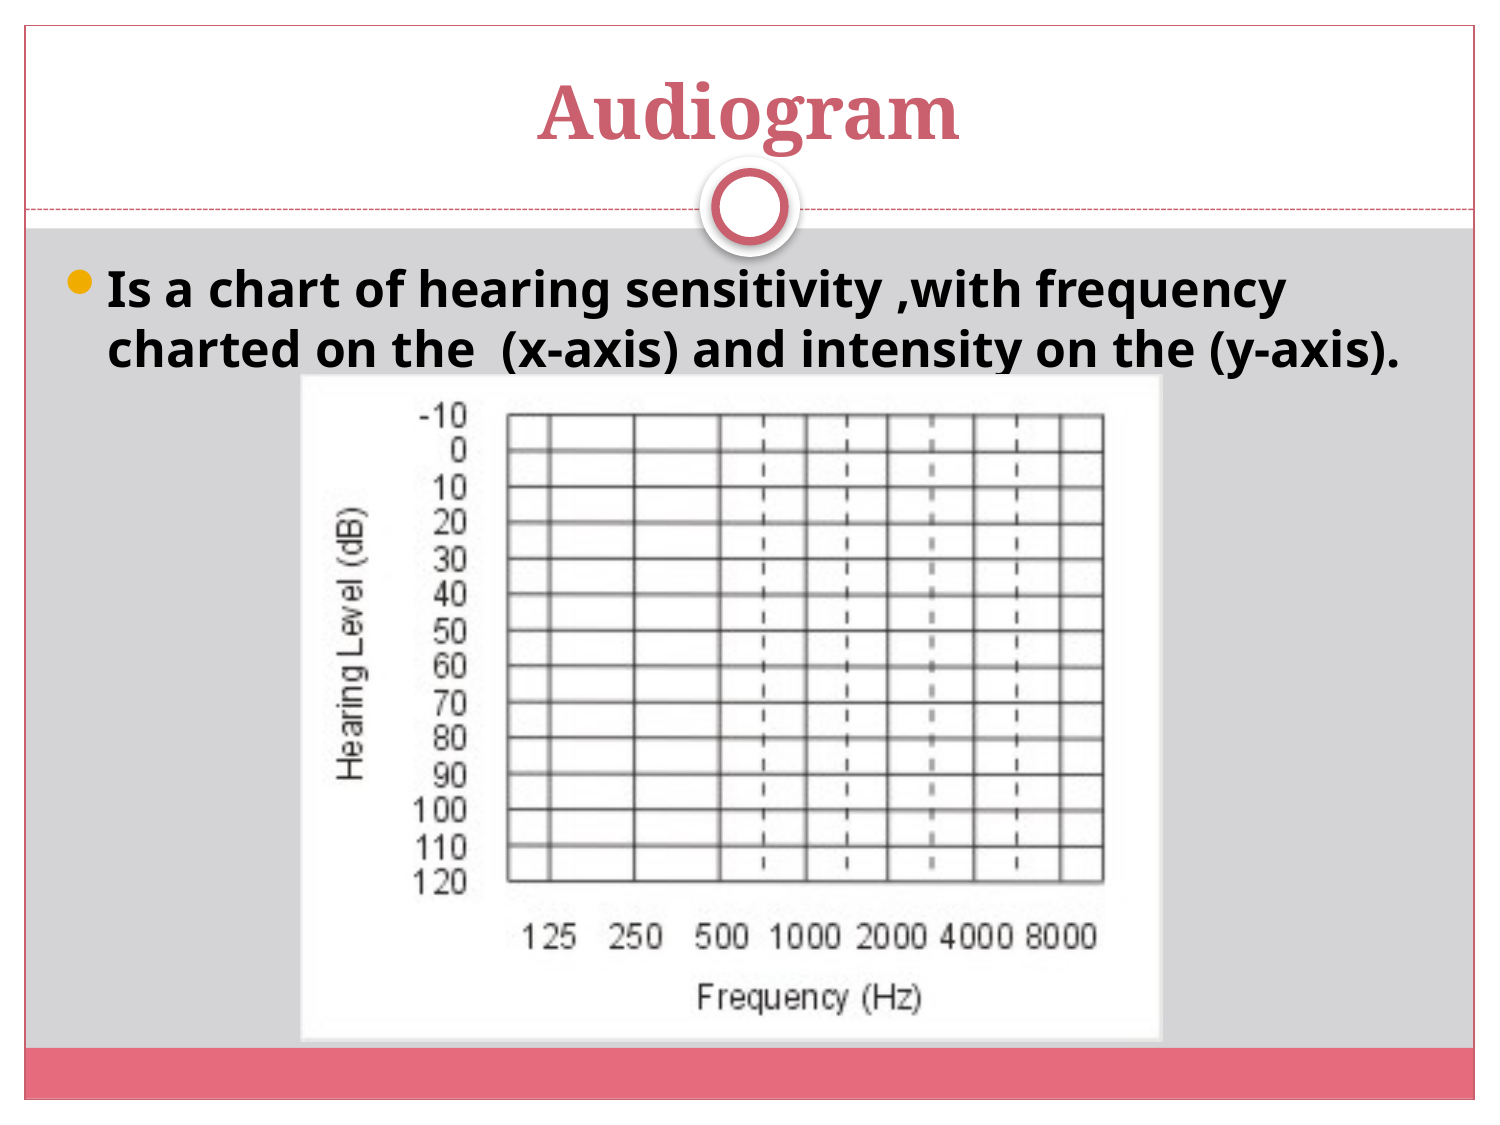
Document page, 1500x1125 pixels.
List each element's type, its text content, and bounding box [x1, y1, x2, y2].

list Is a chart of hearing sensitivity ,with frequency charted on the (x-axis) and intensity on the (y-axis). [49, 250, 1445, 388]
picture [299, 374, 1163, 1042]
title Audiogram [49, 37, 1450, 162]
